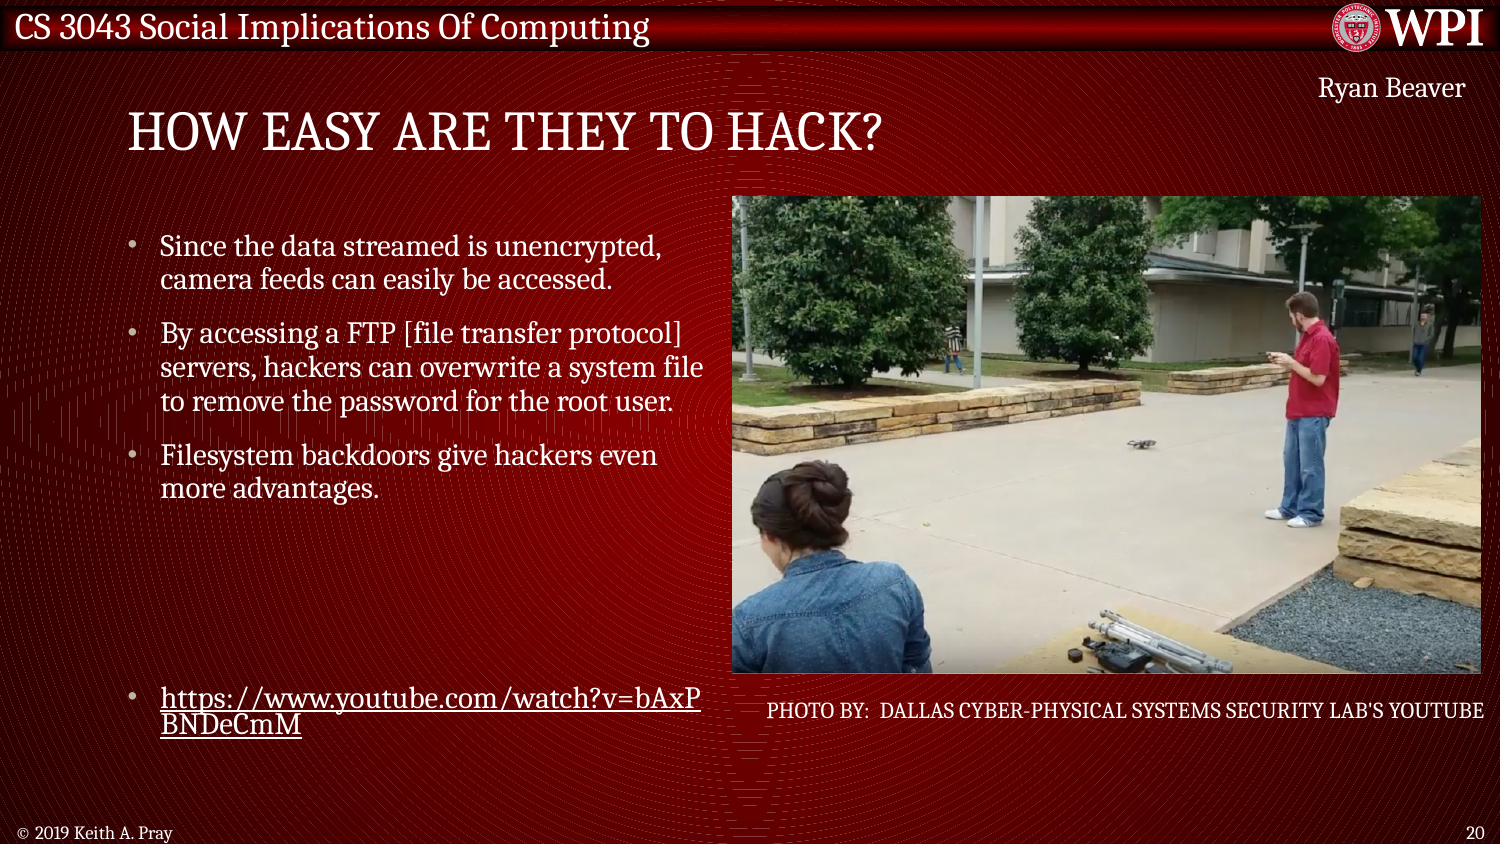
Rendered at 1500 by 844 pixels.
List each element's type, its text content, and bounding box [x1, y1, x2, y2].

footer © 2019 Keith A. Pray [0, 819, 913, 844]
text_box Ryan Beaver [1123, 61, 1481, 111]
picture [1332, 3, 1483, 52]
title How easy are they to hack? [112, 59, 1388, 210]
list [731, 195, 1482, 675]
slide_number 20 [1397, 819, 1500, 844]
list Since the data streamed is unencrypted, camera feeds can easily be accessed. By accessing a FTP [file transfer protocol] servers, hackers can overwrite a system file to remove the password for the root user. Filesystem backdoors give hackers even more advantages. https://www.youtube.com/watch?v=bAxPBNDeCmM [112, 221, 725, 772]
text_box Photo by: DALLAS CYBER-PHYSICAL SYSTEMS SECURITY LAB'S YOUTUBE [653, 687, 1500, 731]
